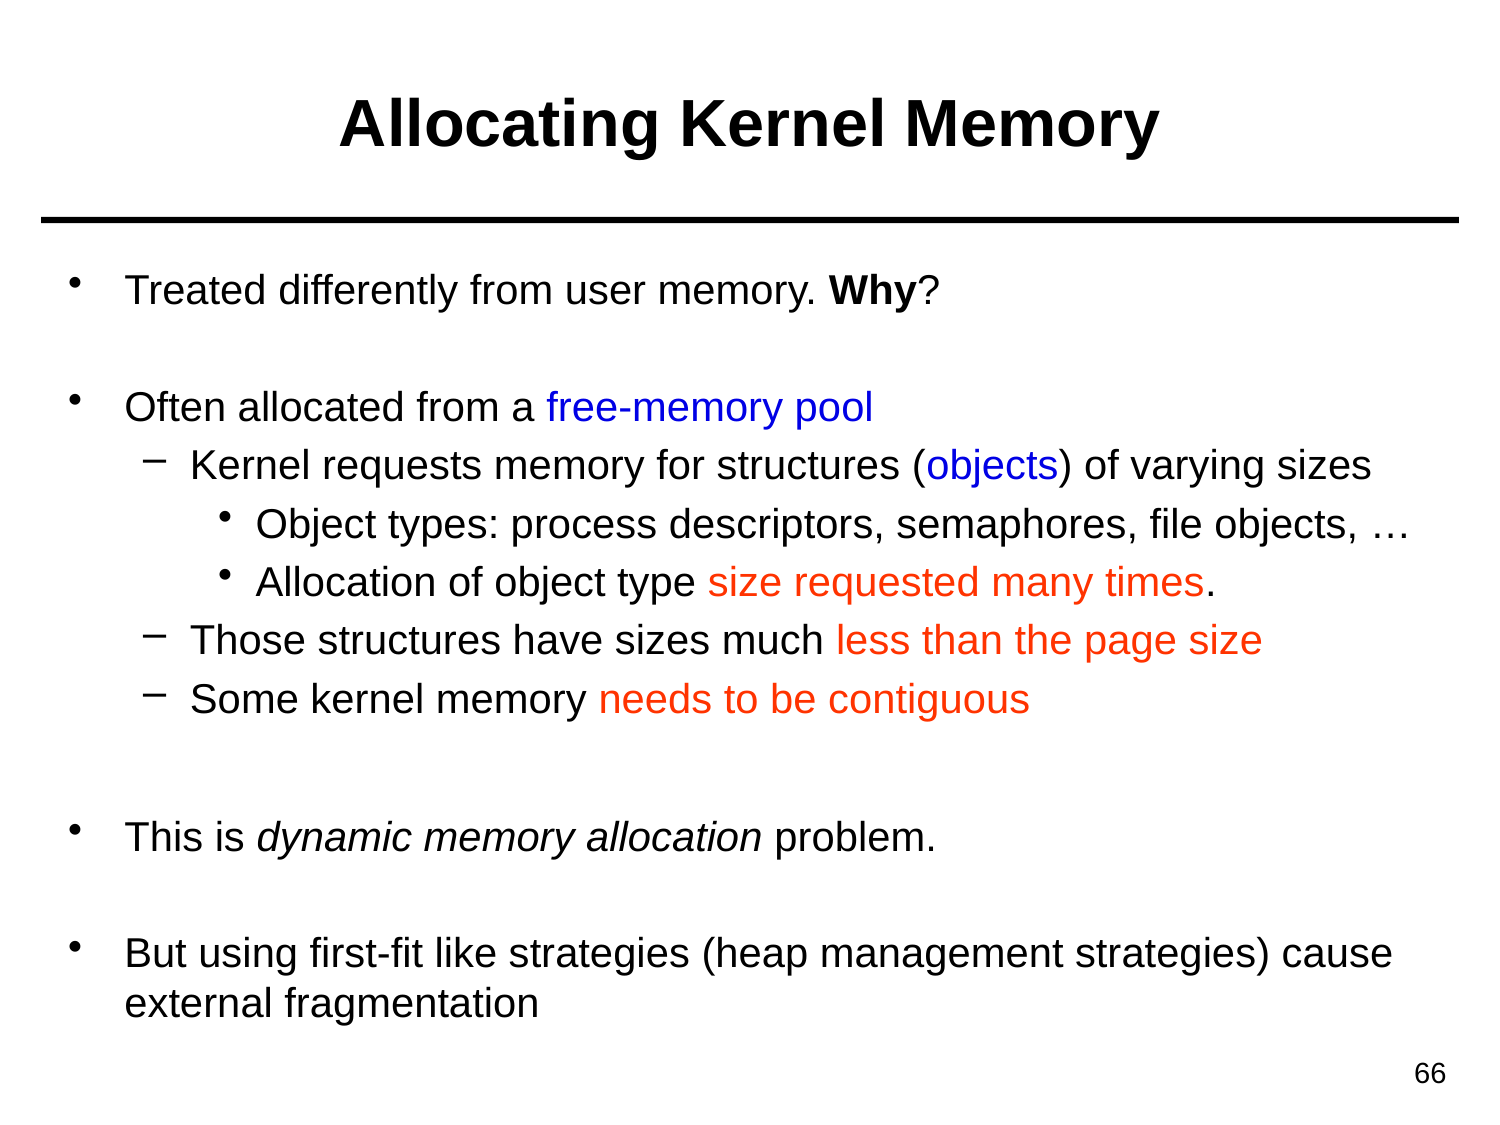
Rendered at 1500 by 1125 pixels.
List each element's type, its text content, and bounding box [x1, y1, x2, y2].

title Allocating Kernel Memory [53, 26, 1447, 214]
slide_number 66 [1305, 1046, 1462, 1098]
list Treated differently from user memory. Why? Often allocated from a free-memory pool Kernel requests memory for structures (objects) of varying sizes Object types: process descriptors, semaphores, file objects, … Allocation of object type size requested many times. Those structures have sizes much less than the page size Some kernel memory needs to be contiguous This is dynamic memory allocation problem. But using first-fit like strategies (heap management strategies) cause external fragmentation [53, 255, 1447, 1024]
